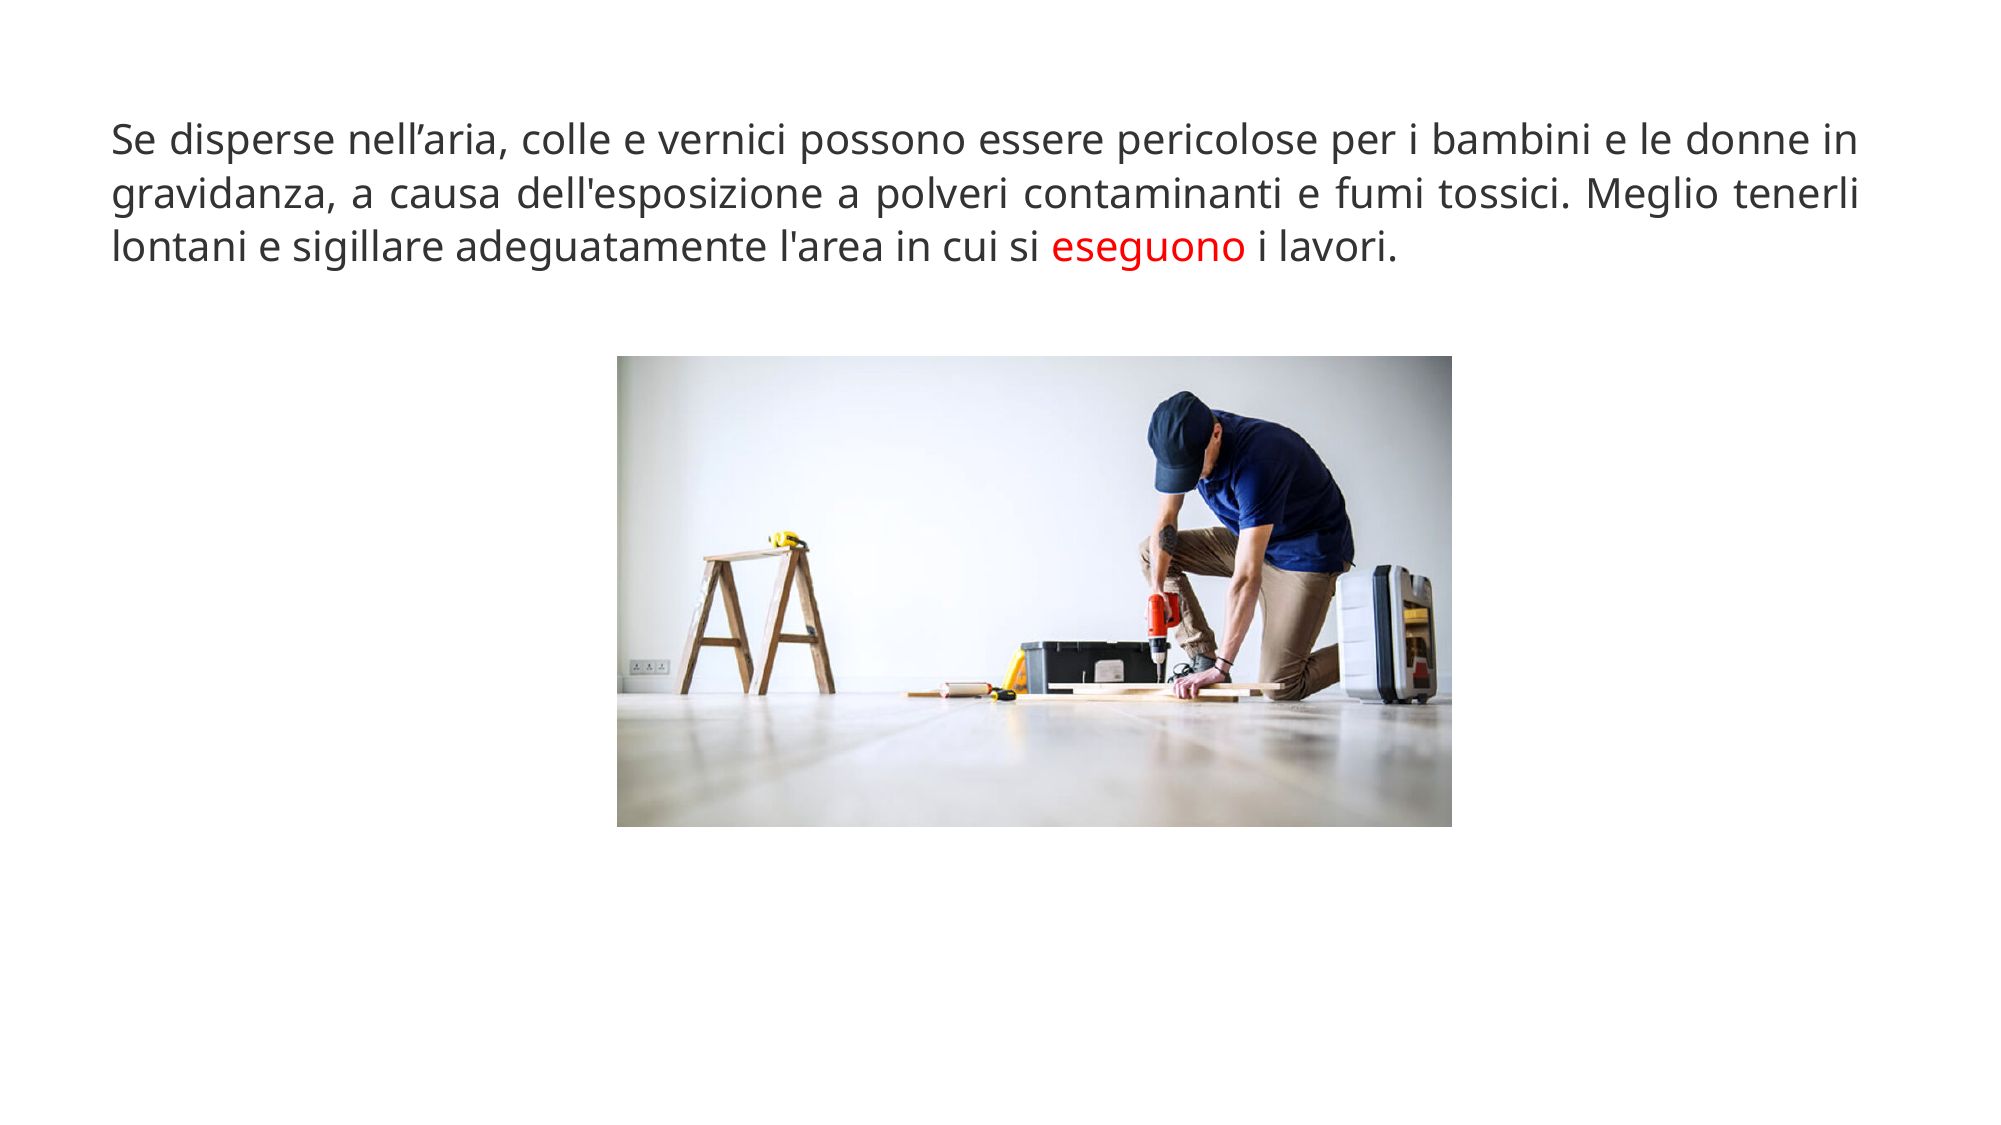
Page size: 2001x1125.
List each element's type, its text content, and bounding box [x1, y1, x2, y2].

picture [617, 356, 1452, 827]
text_box Se disperse nell’aria, colle e vernici possono essere pericolose per i bambini e le donne in gravidanza, a causa dell'esposizione a polveri contaminanti e fumi tossici. Meglio tenerli lontani e sigillare adeguatamente l'area in cui si eseguono i lavori. [96, 102, 1876, 278]
